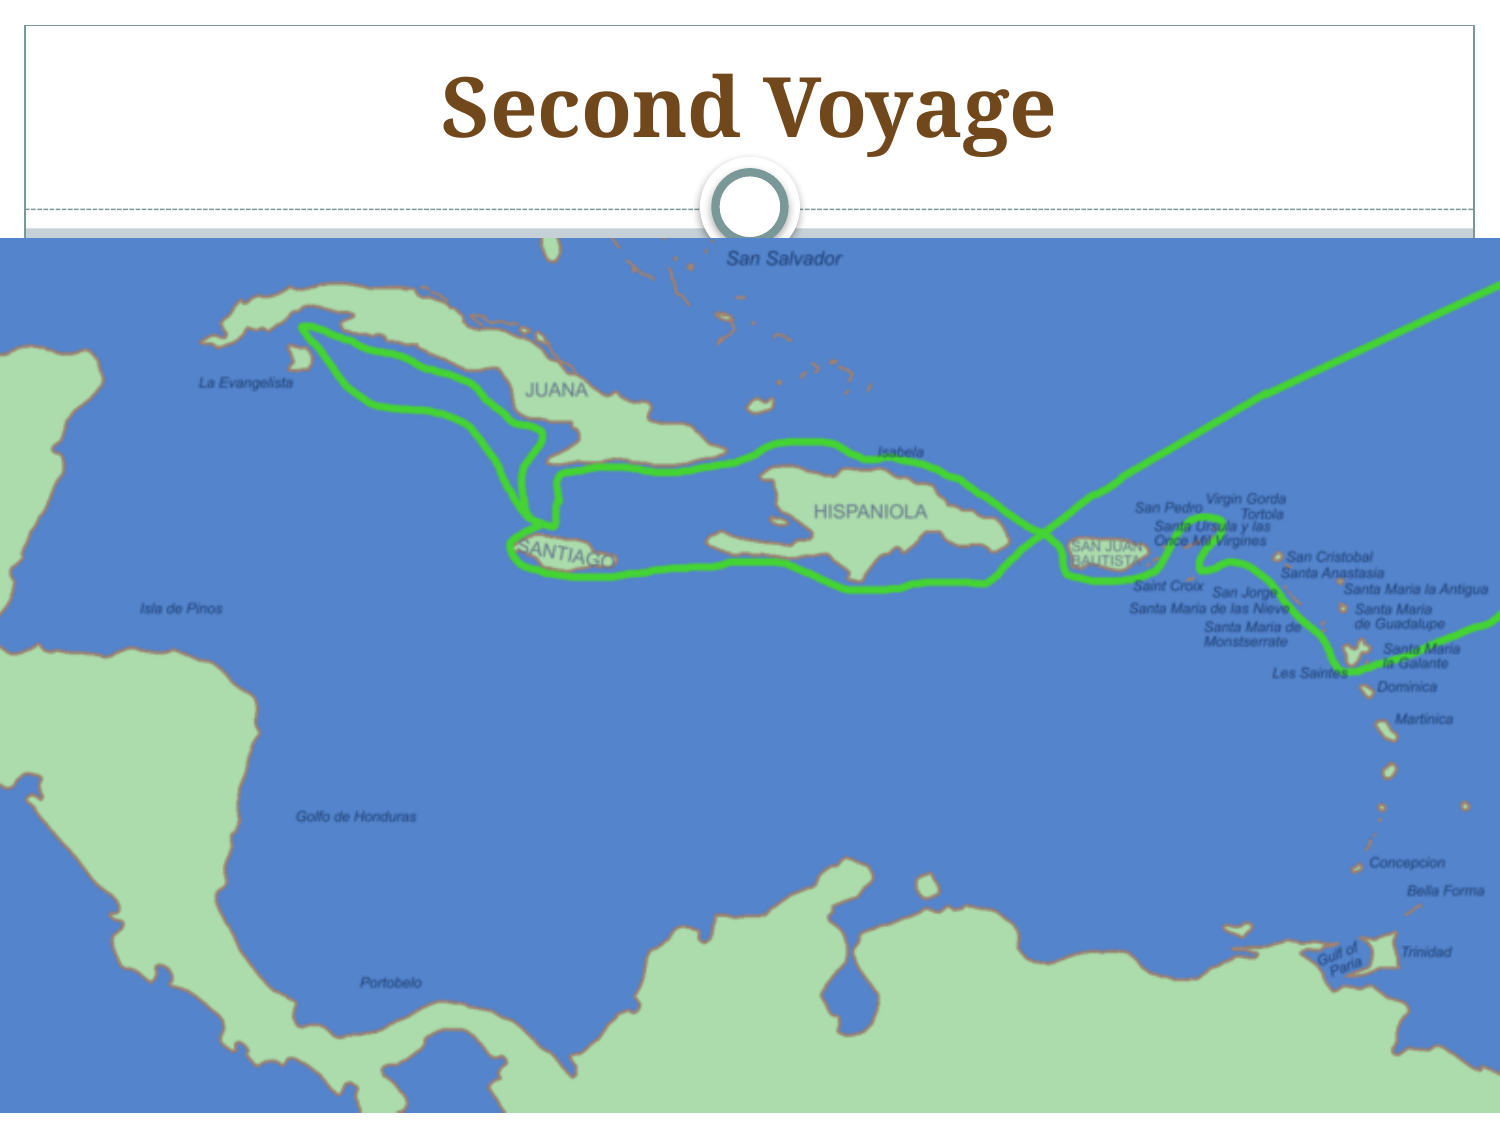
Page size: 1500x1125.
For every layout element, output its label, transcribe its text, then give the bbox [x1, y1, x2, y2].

picture [0, 238, 1500, 1113]
title Second Voyage [49, 37, 1450, 162]
